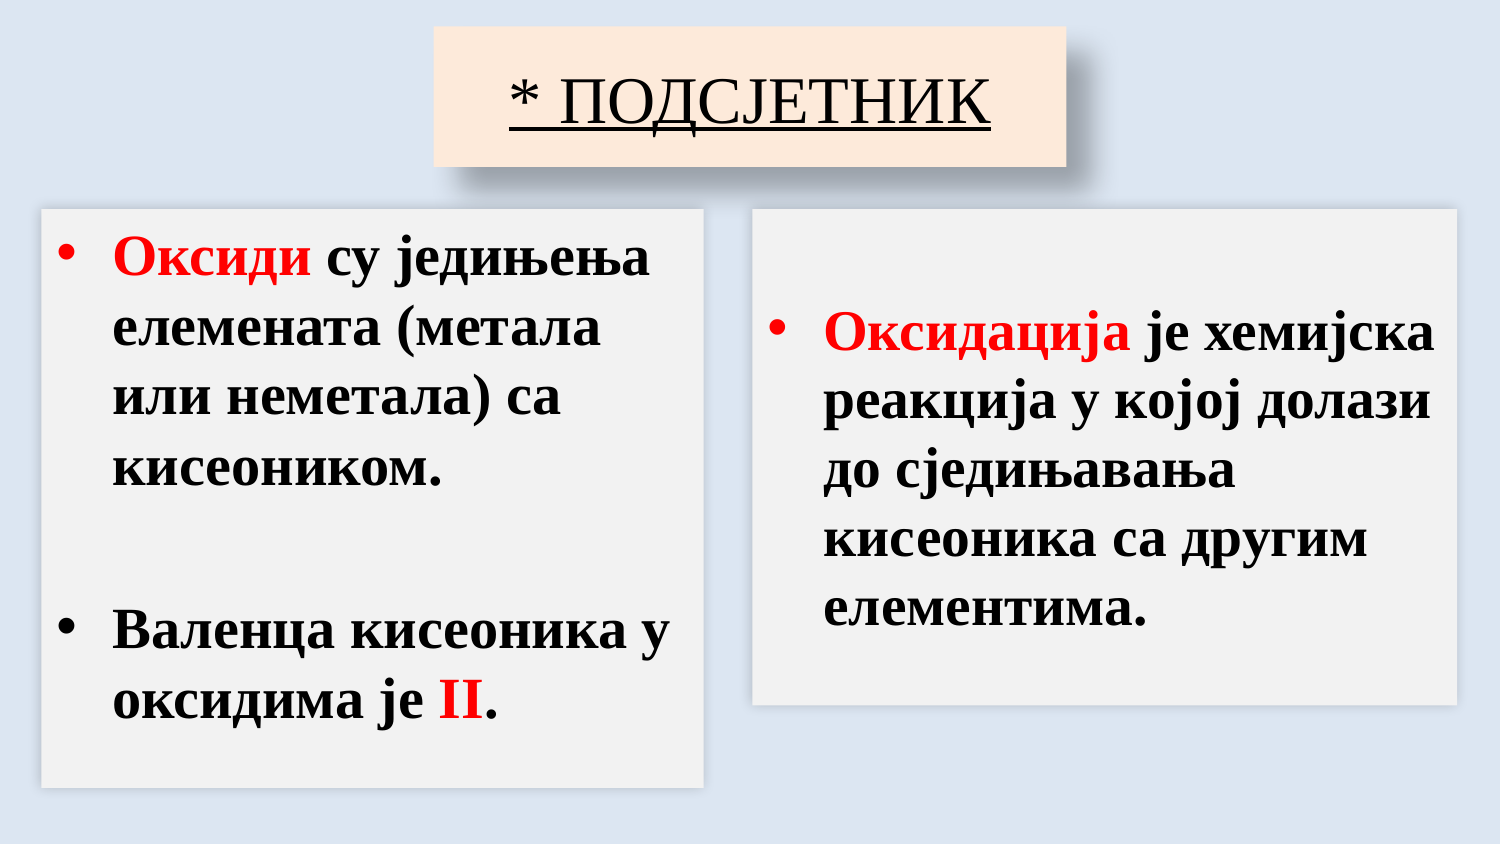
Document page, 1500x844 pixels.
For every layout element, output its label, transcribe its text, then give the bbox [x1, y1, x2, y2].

list Оксиди су једињења елемената (метала или неметала) са кисеоником. Валенца кисеоника у оксидима је II. [41, 209, 704, 788]
list Оксидација је хемијска реакција у којој долази до сједињавања кисеоника са другим елементима. [752, 209, 1458, 706]
title * ПОДСЈЕТНИК [433, 26, 1067, 167]
